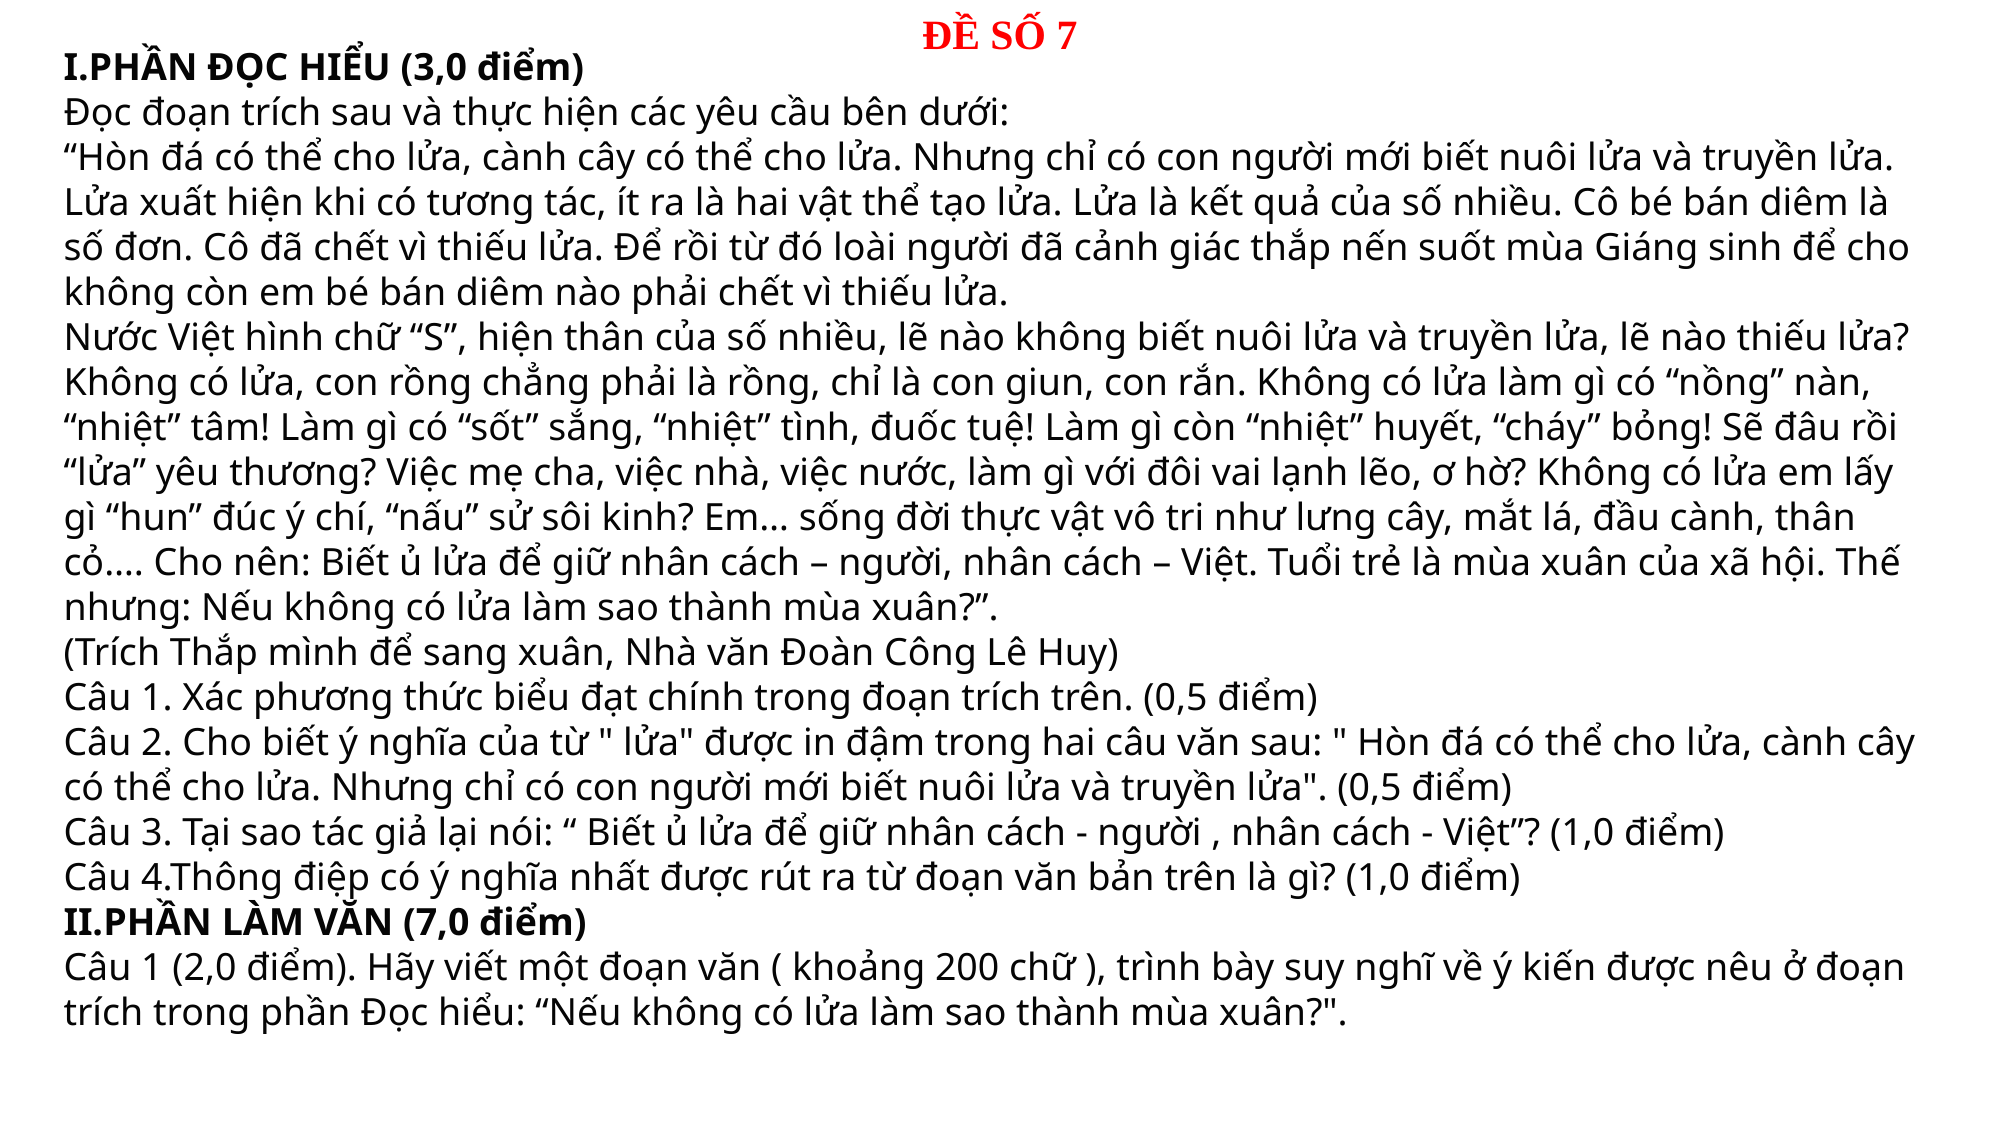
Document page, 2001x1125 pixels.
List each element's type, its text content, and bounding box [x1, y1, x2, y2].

text_box ĐỀ SỐ 7 [693, 0, 1307, 65]
text_box I.PHẦN ĐỌC HIỂU (3,0 điểm) Đọc đoạn trích sau và thực hiện các yêu cầu bên dưới: “Hòn đá có thể cho lửa, cành cây có thể cho lửa. Nhưng chỉ có con người mới biết nuôi lửa và truyền lửa. Lửa xuất hiện khi có tương tác, ít ra là hai vật thể tạo lửa. Lửa là kết quả của số nhiều. Cô bé bán diêm là số đơn. Cô đã chết vì thiếu lửa. Để rồi từ đó loài người đã cảnh giác thắp nến suốt mùa Giáng sinh để cho không còn em bé bán diêm nào phải chết vì thiếu lửa. Nước Việt hình chữ “S”, hiện thân của số nhiều, lẽ nào không biết nuôi lửa và truyền lửa, lẽ nào thiếu lửa? Không có lửa, con rồng chẳng phải là rồng, chỉ là con giun, con rắn. Không có lửa làm gì có “nồng” nàn, “nhiệt” tâm! Làm gì có “sốt” sắng, “nhiệt” tình, đuốc tuệ! Làm gì còn “nhiệt” huyết, “cháy” bỏng! Sẽ đâu rồi “lửa” yêu thương? Việc mẹ cha, việc nhà, việc nước, làm gì với đôi vai lạnh lẽo, ơ hờ? Không có lửa em lấy gì “hun” đúc ý chí, “nấu” sử sôi kinh? Em… sống đời thực vật vô tri như lưng cây, mắt lá, đầu cành, thân cỏ…. Cho nên: Biết ủ lửa để giữ nhân cách – người, nhân cách – Việt. Tuổi trẻ là mùa xuân của xã hội. Thế nhưng: Nếu không có lửa làm sao thành mùa xuân?”. (Trích Thắp mình để sang xuân, Nhà văn Đoàn Công Lê Huy) Câu 1. Xác phương thức biểu đạt chính trong đoạn trích trên. (0,5 điểm) Câu 2. Cho biết ý nghĩa của từ " lửa" được in đậm trong hai câu văn sau: " Hòn đá có thể cho lửa, cành cây có thể cho lửa. Nhưng chỉ có con người mới biết nuôi lửa và truyền lửa". (0,5 điểm) Câu 3. Tại sao tác giả lại nói: “ Biết ủ lửa để giữ nhân cách - người , nhân cách - Việt”? (1,0 điểm) Câu 4.Thông điệp có ý nghĩa nhất được rút ra từ đoạn văn bản trên là gì? (1,0 điểm) II.PHẦN LÀM VĂN (7,0 điểm) Câu 1 (2,0 điểm). Hãy viết một đoạn văn ( khoảng 200 chữ ), trình bày suy nghĩ về ý kiến được nêu ở đoạn trích trong phần Đọc hiểu: “Nếu không có lửa làm sao thành mùa xuân?". [48, 35, 1952, 1040]
